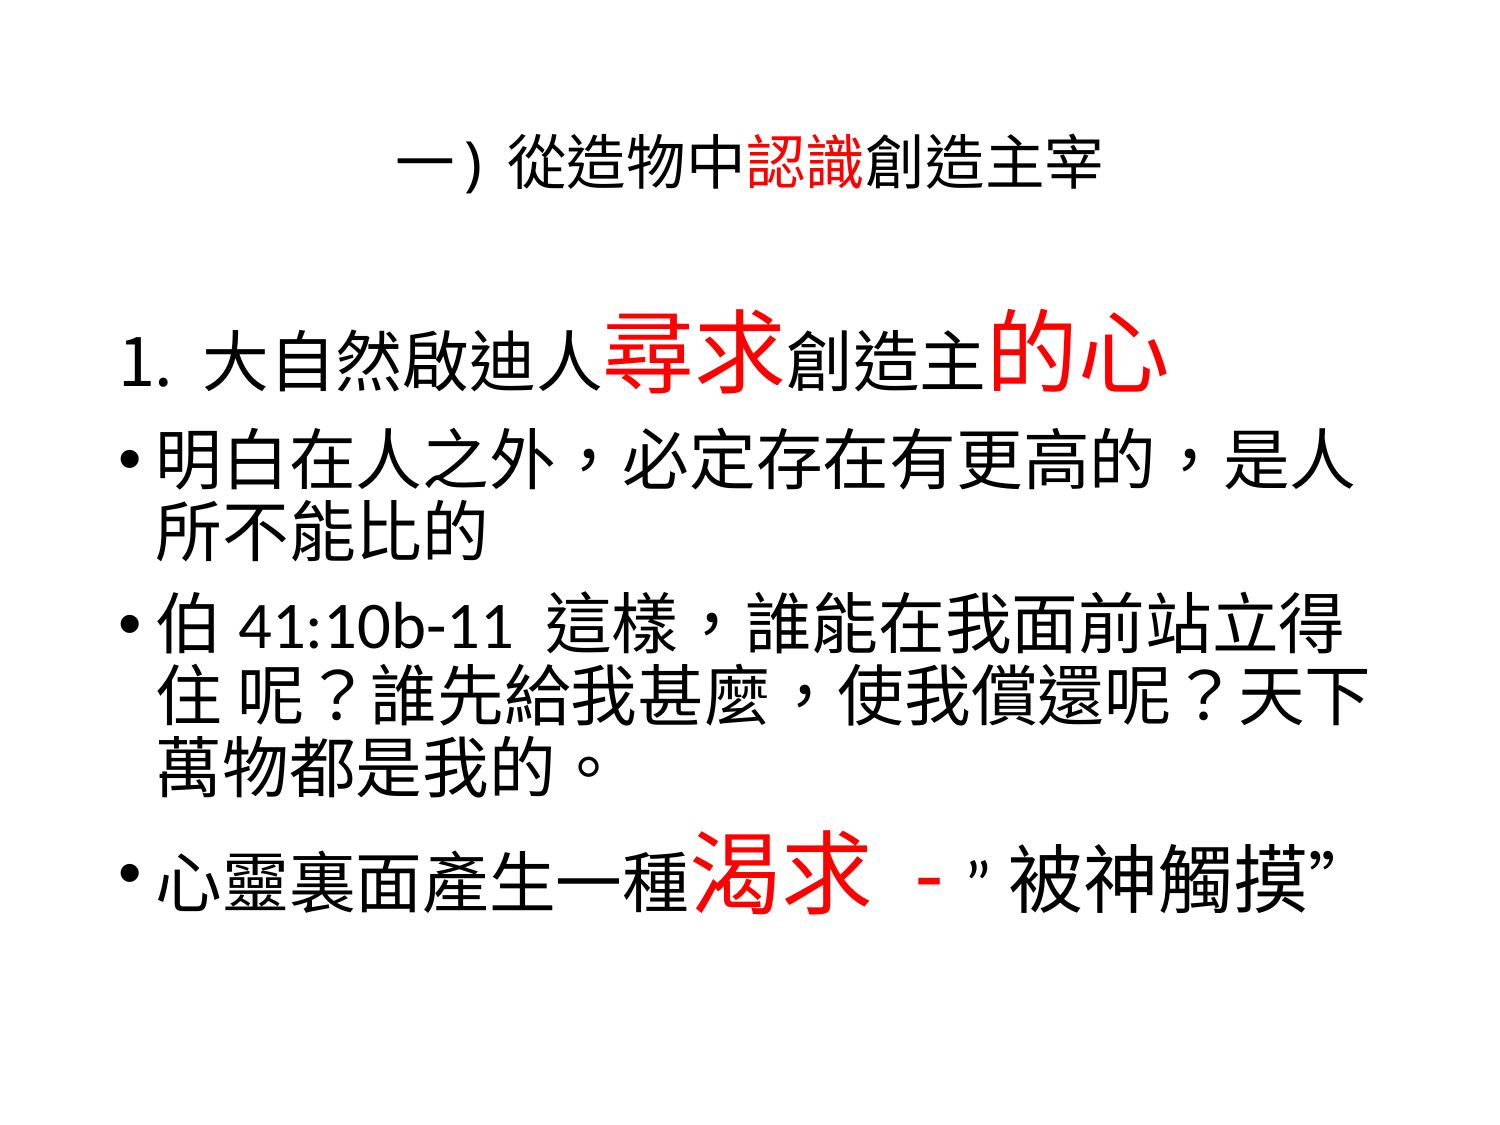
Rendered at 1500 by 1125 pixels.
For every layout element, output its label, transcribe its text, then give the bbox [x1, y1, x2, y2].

list 大自然啟迪人尋求創造主的心 明白在人之外，必定存在有更高的，是人所不能比的 伯41:10b-11 這樣，誰能在我面前站立得住 呢？誰先給我甚麼，使我償還呢？天下萬物都是我的。 心靈裏面產生一種渴求 - ”被神觸摸” [103, 299, 1397, 1014]
title 一) 從造物中認識創造主宰 [103, 59, 1397, 278]
